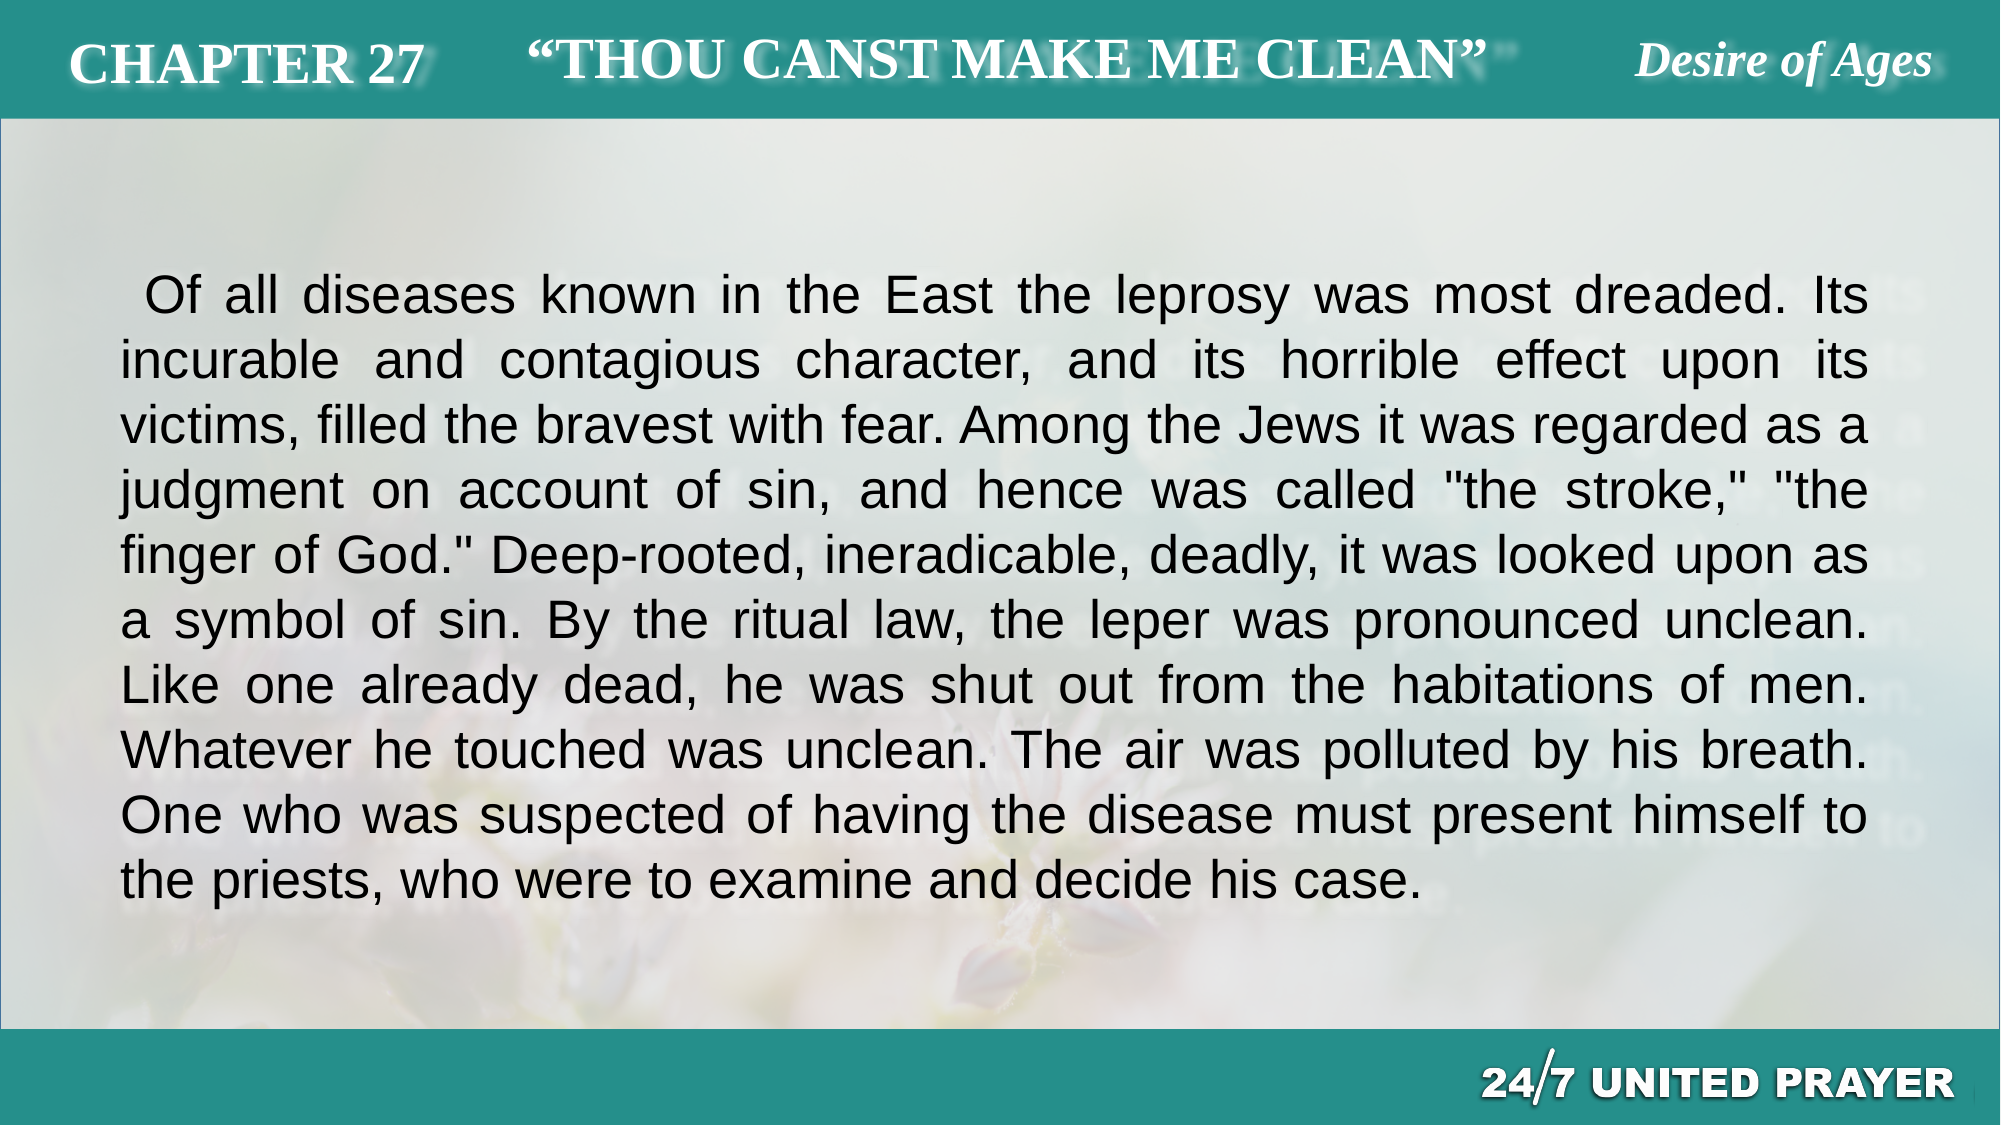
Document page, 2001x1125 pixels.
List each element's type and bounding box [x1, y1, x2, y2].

text_box [0, 0, 2000, 1125]
picture [1455, 1005, 1975, 1125]
text_box [435, 2, 1580, 116]
